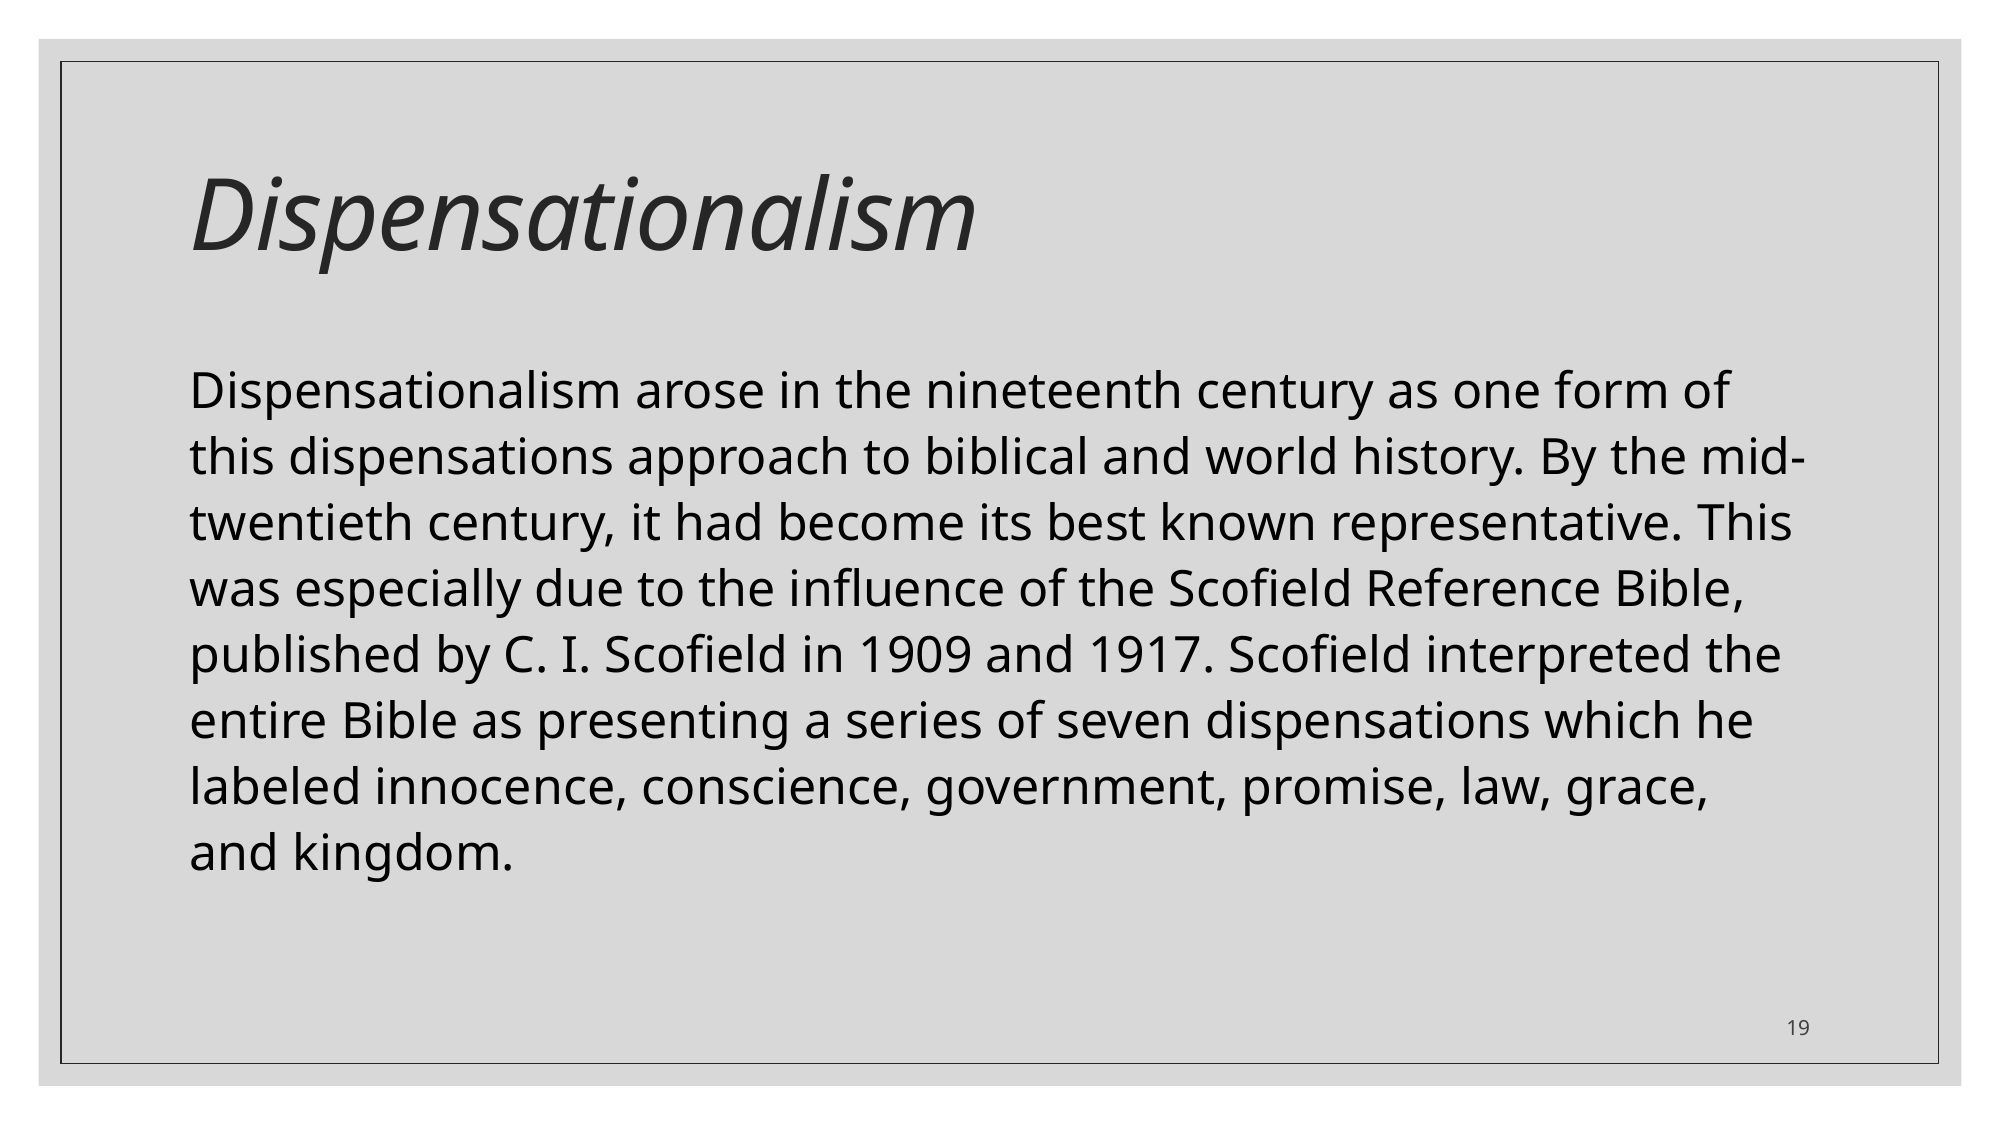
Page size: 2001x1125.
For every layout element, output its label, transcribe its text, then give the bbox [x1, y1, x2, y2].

slide_number 19 [1687, 990, 1825, 1050]
list Dispensationalism arose in the nineteenth century as one form of this dispensations approach to biblical and world history. By the mid-twentieth century, it had become its best known representative. This was especially due to the influence of the Scofield Reference Bible, published by C. I. Scofield in 1909 and 1917. Scofield interpreted the entire Bible as presenting a series of seven dispensations which he labeled innocence, conscience, government, promise, law, grace, and kingdom. [174, 345, 1825, 977]
title Dispensationalism [174, 105, 1825, 331]
